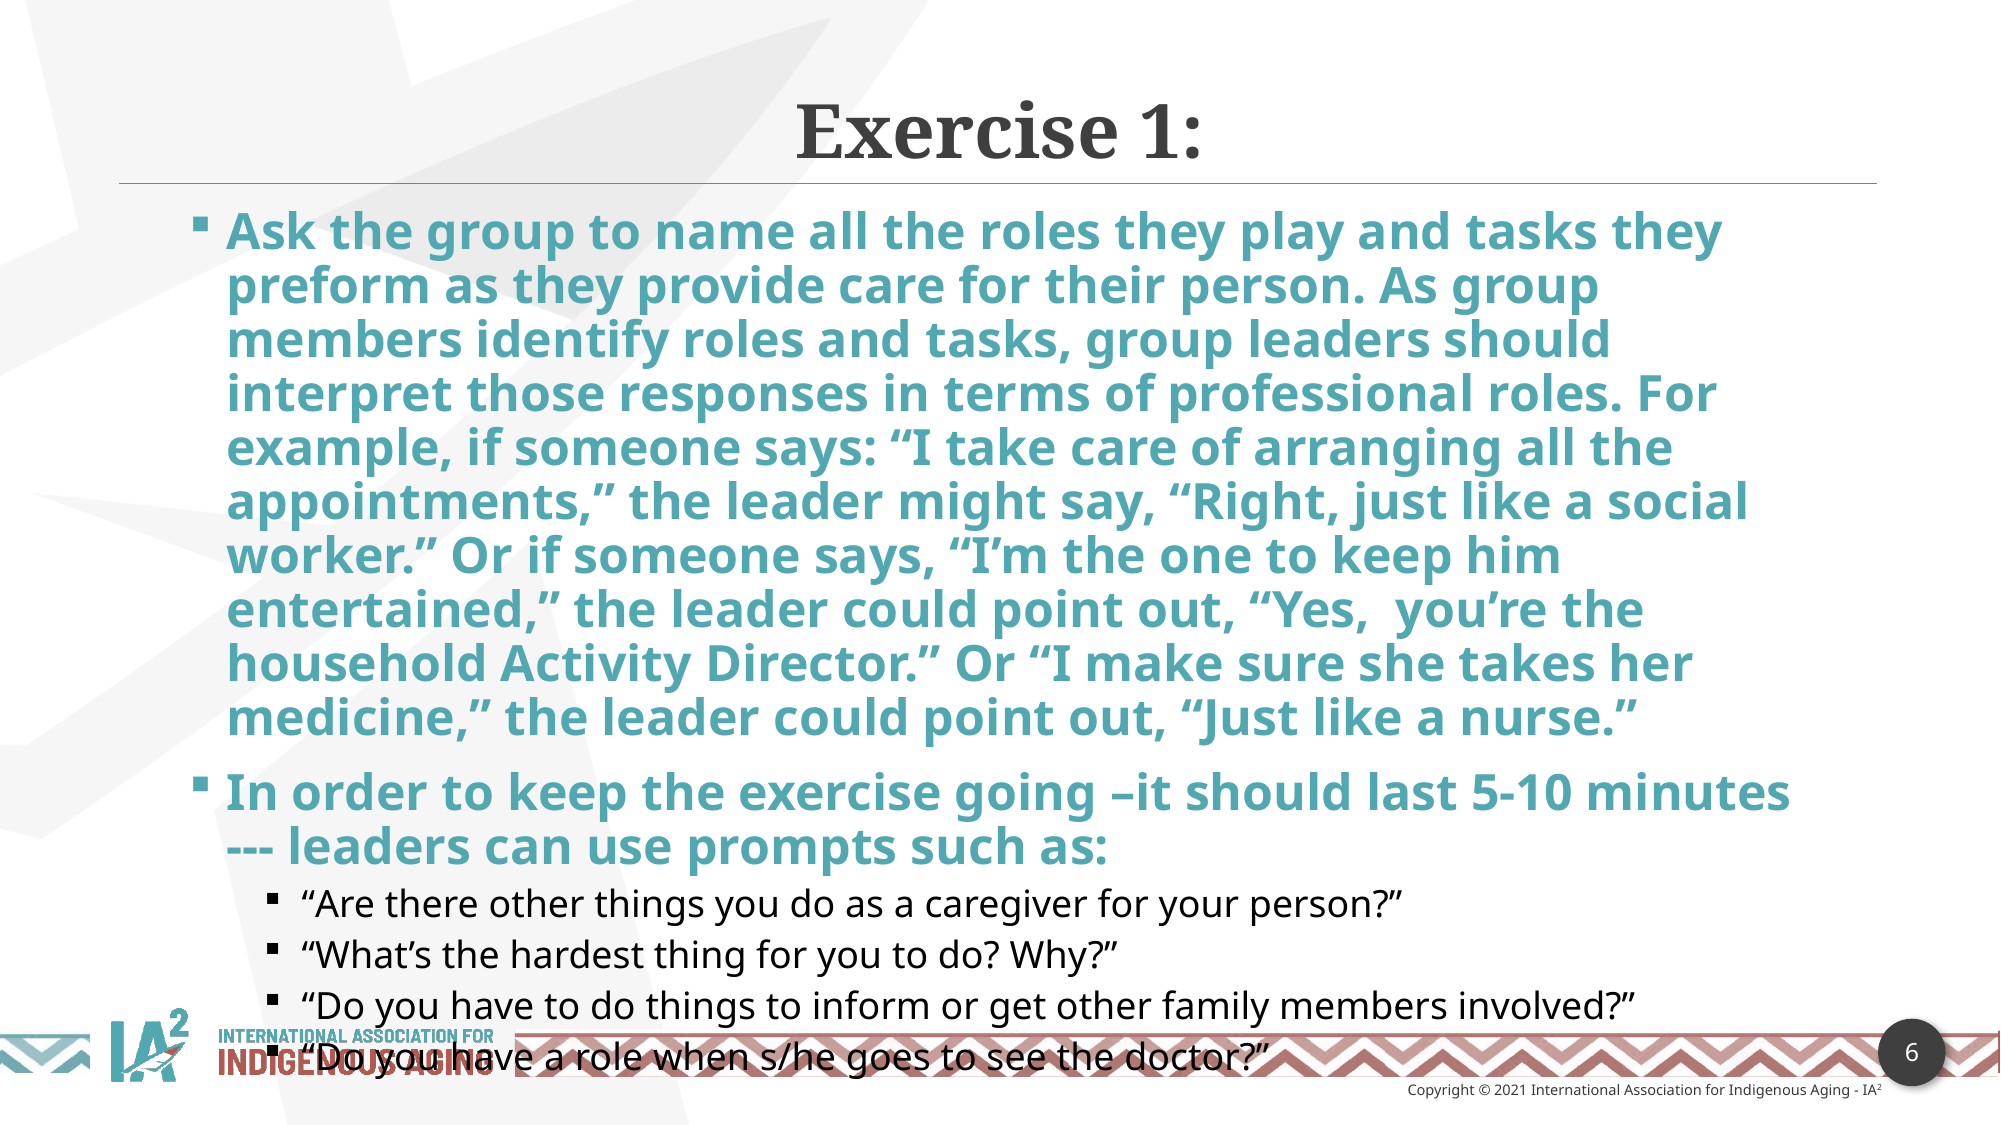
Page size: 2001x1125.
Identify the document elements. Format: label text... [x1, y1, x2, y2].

list Ask the group to name all the roles they play and tasks they preform as they provide care for their person. As group members identify roles and tasks, group leaders should interpret those responses in terms of professional roles. For example, if someone says: “I take care of arranging all the appointments,” the leader might say, “Right, just like a social worker.” Or if someone says, “I’m the one to keep him entertained,” the leader could point out, “Yes, you’re the household Activity Director.” Or “I make sure she takes her medicine,” the leader could point out, “Just like a nurse.” In order to keep the exercise going –it should last 5-10 minutes --- leaders can use prompts such as: “Are there other things you do as a caregiver for your person?” “What’s the hardest thing for you to do? Why?” “Do you have to do things to inform or get other family members involved?” “Do you have a role when s/he goes to see the doctor?” [174, 198, 1826, 985]
picture [0, 0, 930, 1125]
list Exercise 1: [118, 86, 1881, 169]
